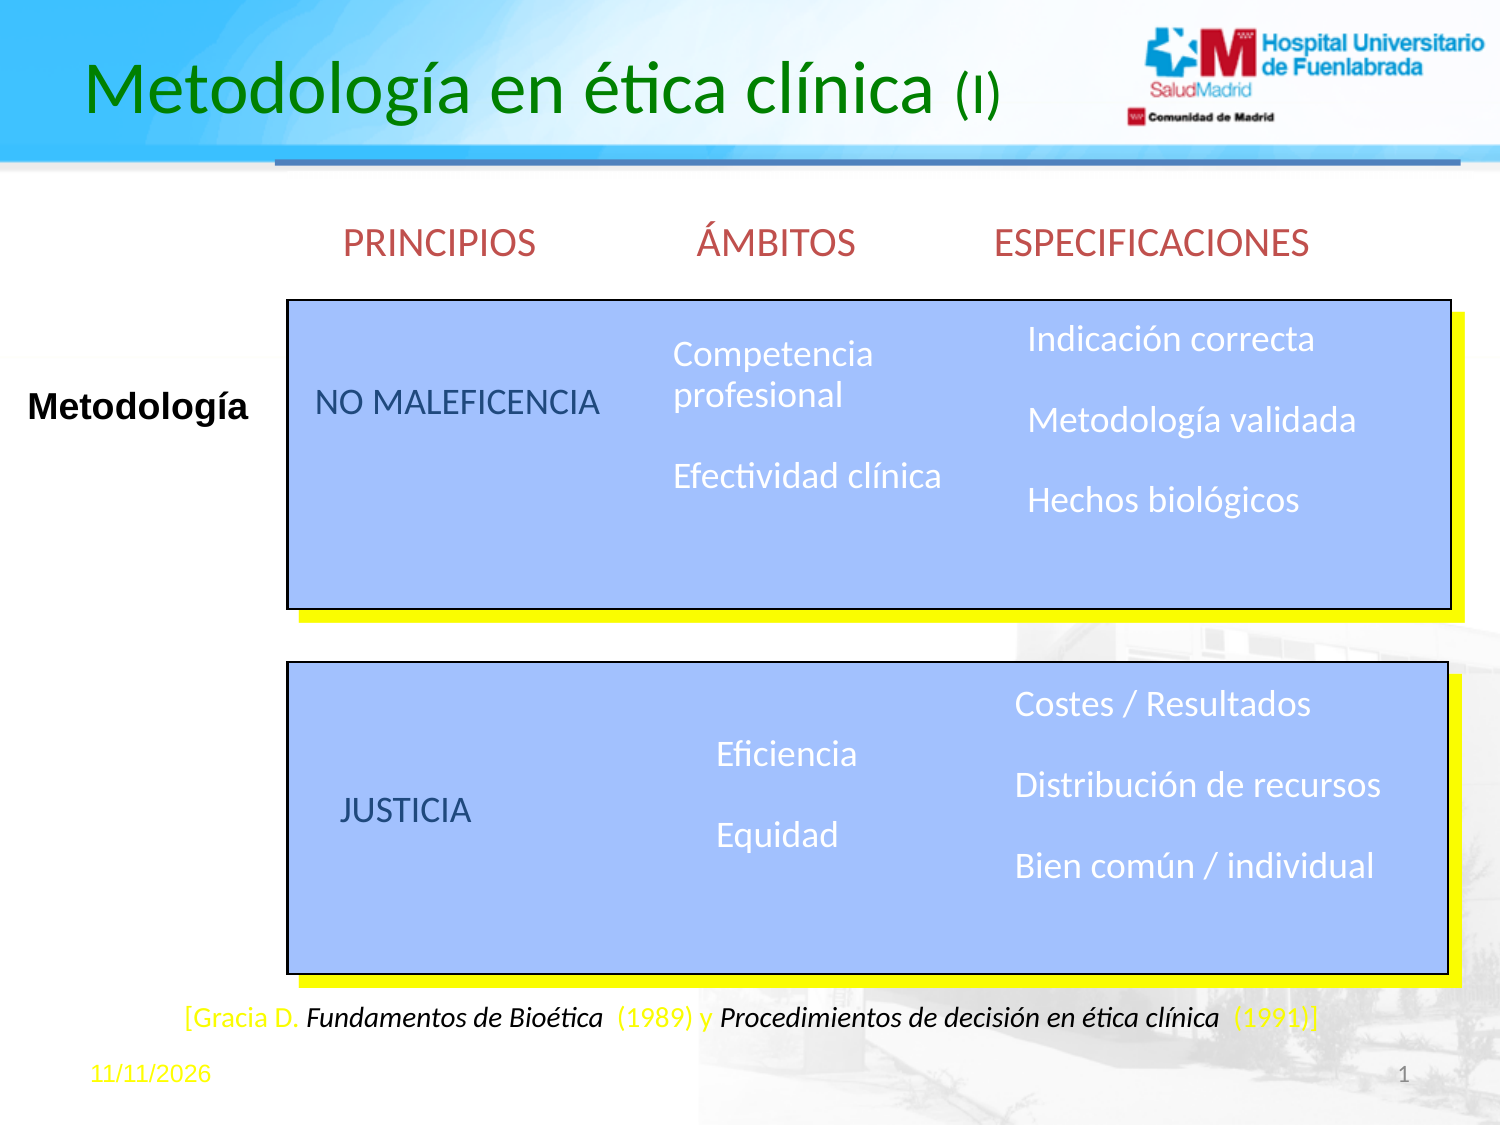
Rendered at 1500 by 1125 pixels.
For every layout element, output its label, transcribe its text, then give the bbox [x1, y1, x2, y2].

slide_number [75, 1042, 425, 1103]
text_box NO MALEFICENCIA [300, 375, 680, 430]
text_box Costes / Resultados Distribución de recursos Bien común / individual [999, 677, 1500, 894]
text_box Competencia profesional Efectividad clínica [658, 327, 1012, 504]
text_box Metodología en ética clínica (I) [0, 40, 1134, 138]
text_box JUSTICIA [324, 783, 575, 839]
text_box PRINCIPIOS [327, 213, 552, 274]
text_box Indicación correcta Metodología validada Hechos biológicos [1012, 311, 1463, 529]
text_box Metodología [12, 374, 279, 435]
text_box [287, 299, 1451, 610]
picture [0, 0, 1500, 1125]
slide_number 1 [1074, 1042, 1425, 1103]
text_box [287, 662, 1449, 974]
text_box [Gracia D. Fundamentos de Bioética (1989) y Procedimientos de decisión en ética clínica (1991)] [169, 994, 1334, 1041]
text_box ESPECIFICACIONES [979, 213, 1425, 274]
text_box Eficiencia Equidad [701, 727, 963, 863]
text_box ÁMBITOS [681, 213, 872, 274]
